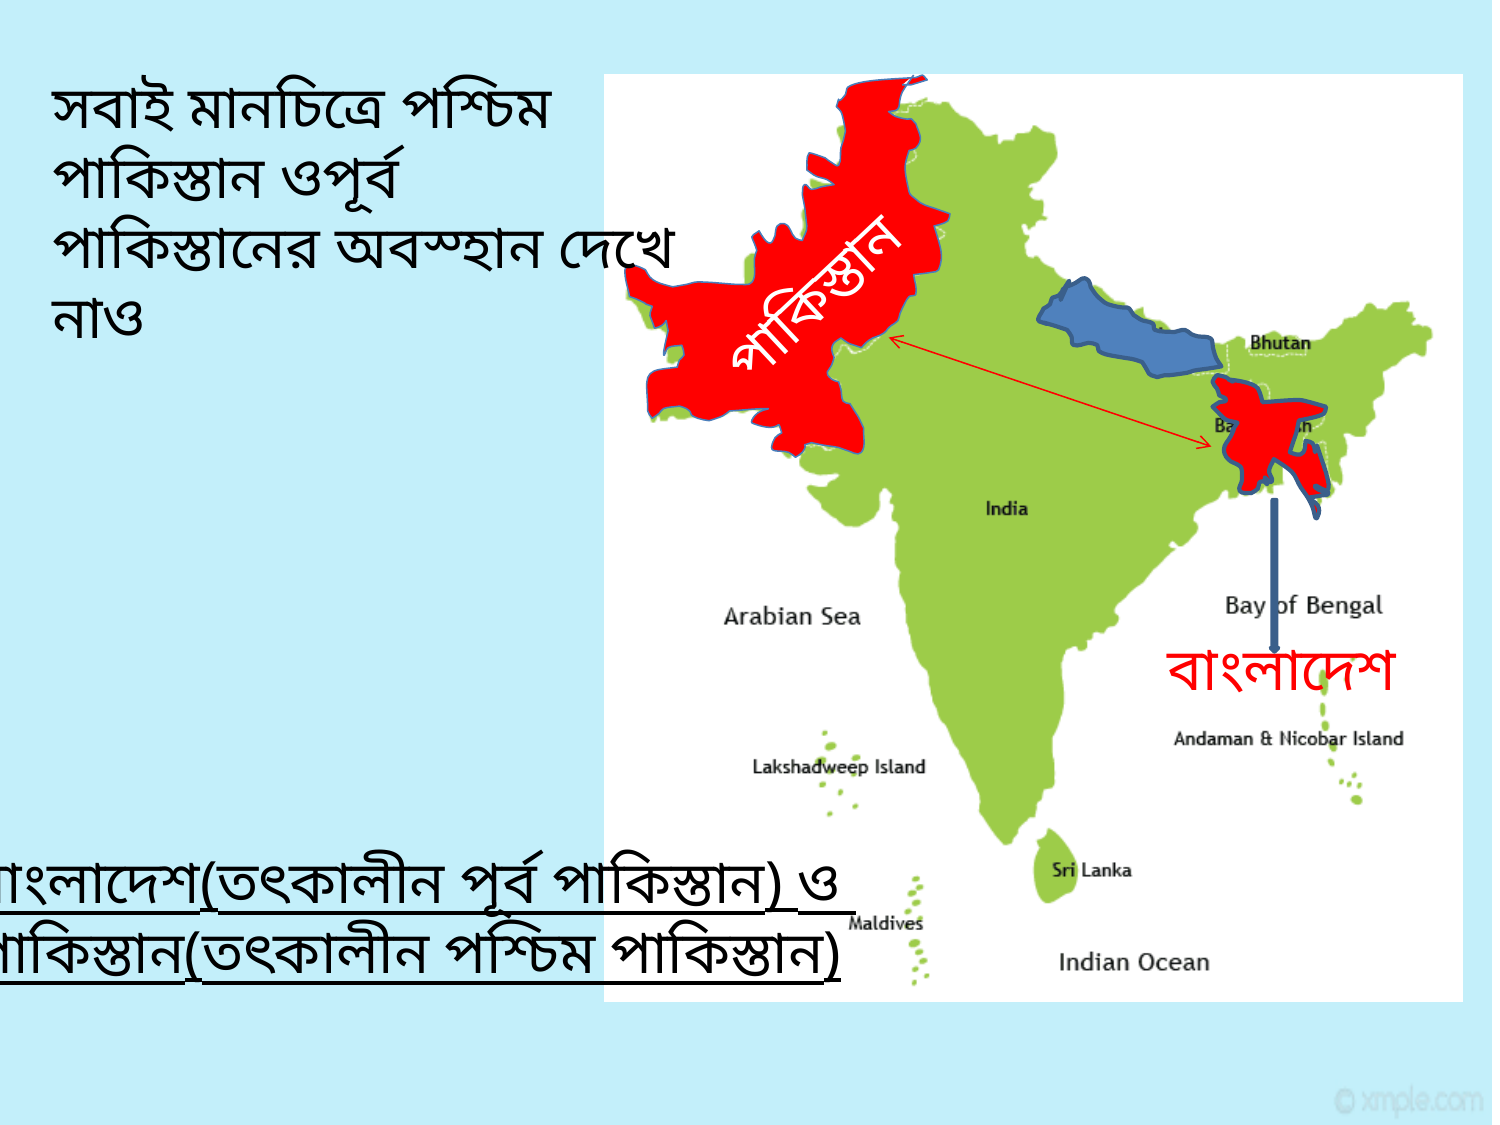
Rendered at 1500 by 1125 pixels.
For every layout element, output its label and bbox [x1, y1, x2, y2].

text_box [888, 337, 1212, 447]
picture [0, 0, 1492, 1125]
